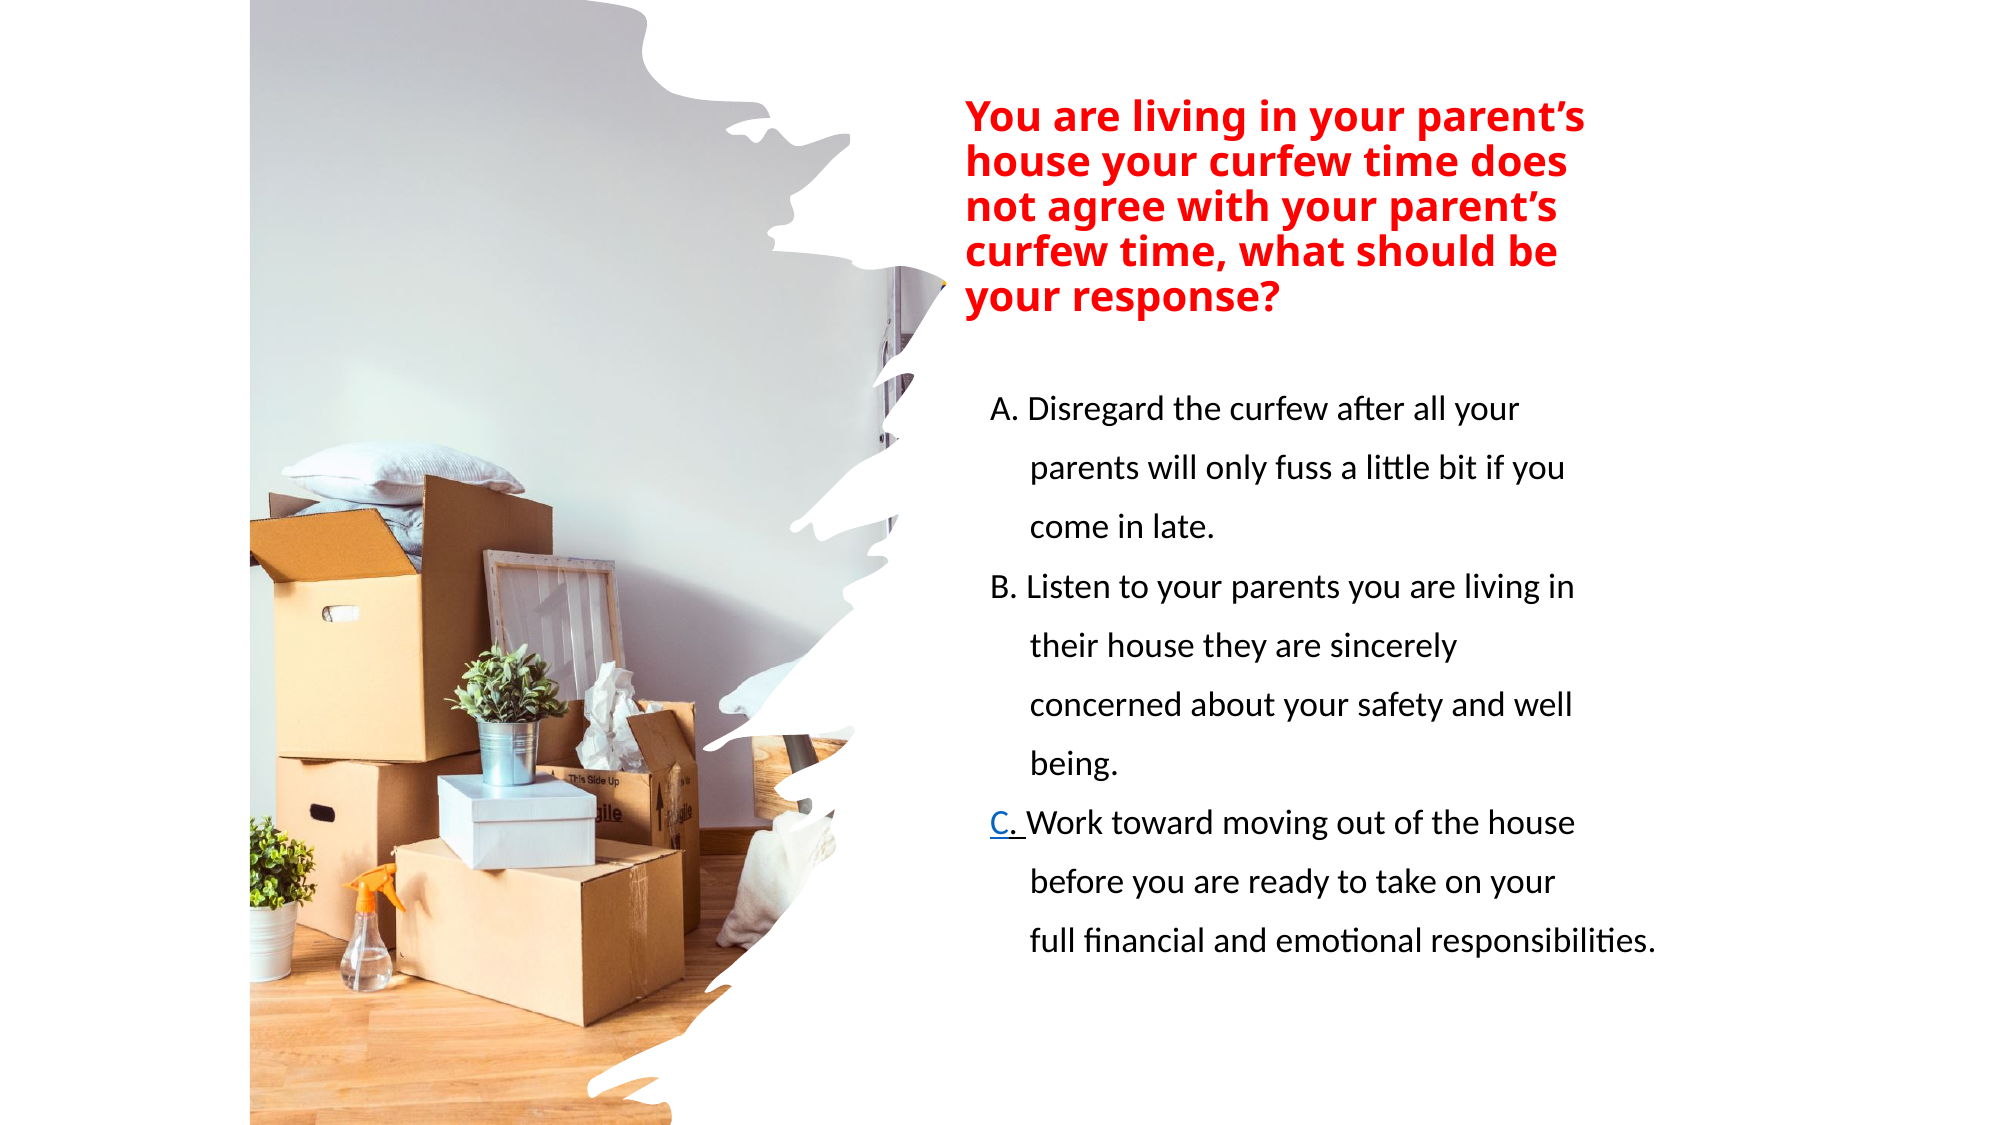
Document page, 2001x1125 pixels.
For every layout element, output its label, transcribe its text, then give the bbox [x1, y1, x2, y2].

picture [249, 0, 947, 1125]
title You are living in your parent’s house your curfew time does not agree with your parent’s curfew time, what should be your response? [950, 59, 1647, 357]
list A. Disregard the curfew after all your parents will only fuss a little bit if you come in late. B. Listen to your parents you are living in their house they are sincerely concerned about your safety and well being. C. Work toward moving out of the house before you are ready to take on your full financial and emotional responsibilities. [975, 382, 1750, 1014]
